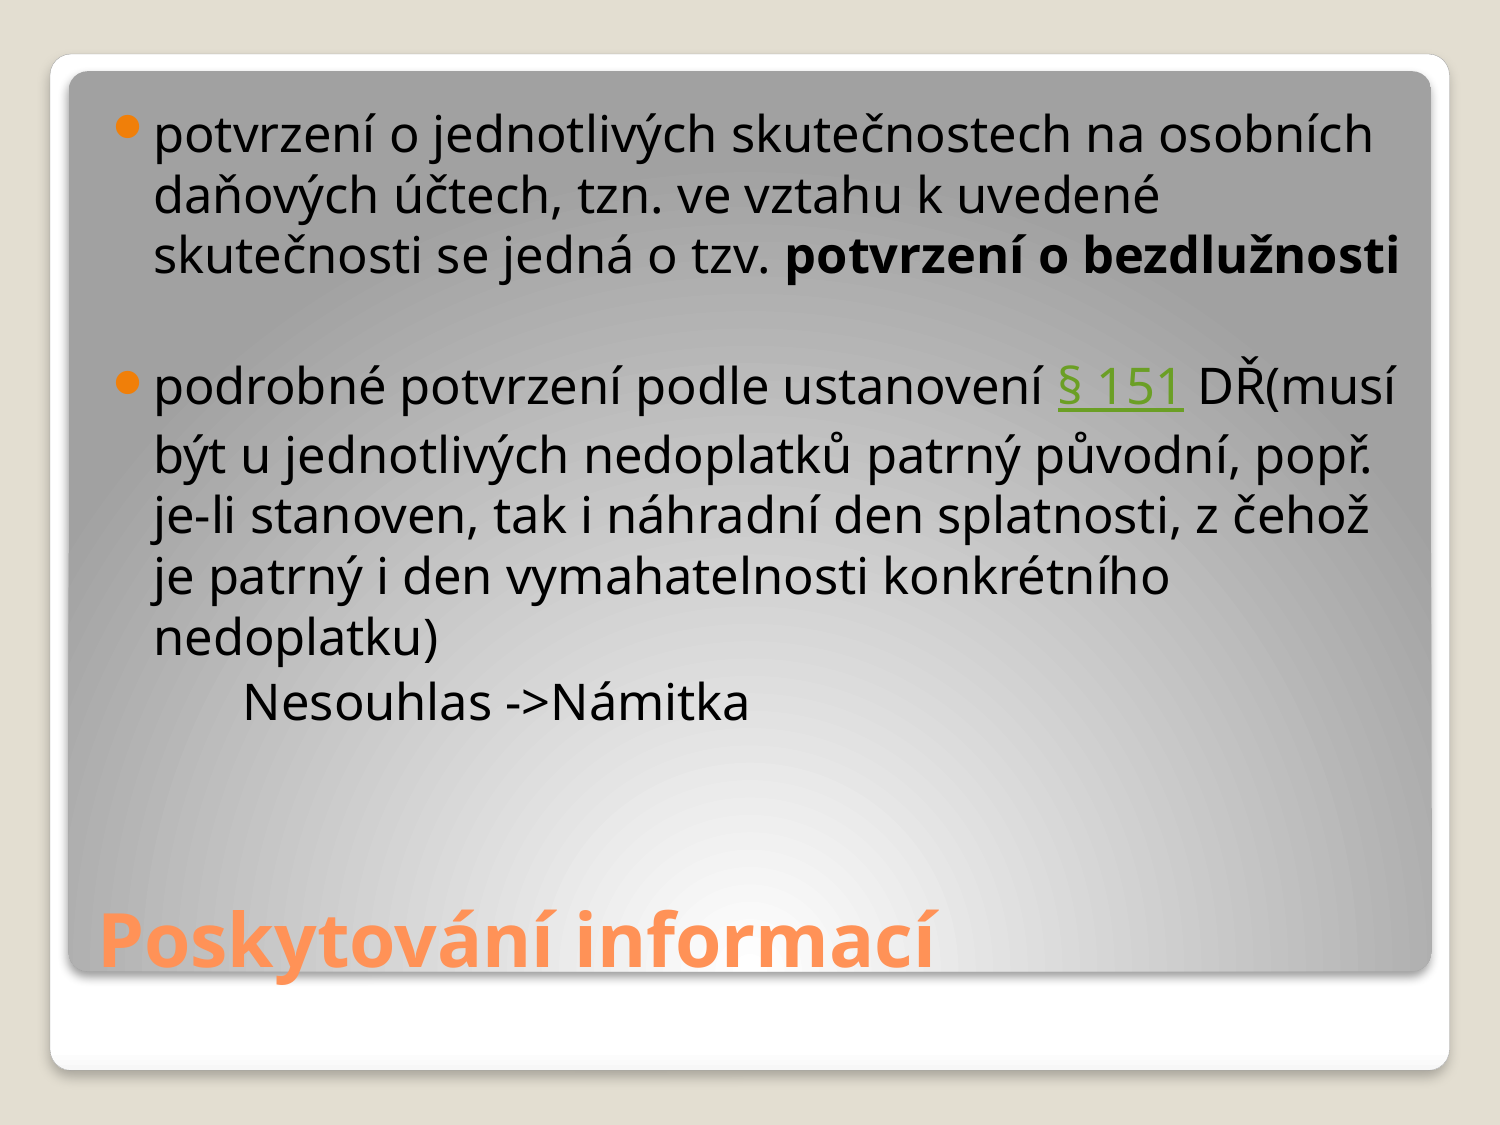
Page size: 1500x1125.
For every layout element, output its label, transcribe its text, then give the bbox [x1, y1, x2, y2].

title Poskytování informací [82, 817, 1425, 990]
list potvrzení o jednotlivých skutečnostech na osobních daňových účtech, tzn. ve vztahu k uvedené skutečnosti se jedná o tzv. potvrzení o bezdlužnosti podrobné potvrzení podle ustanovení § 151 DŘ(musí být u jednotlivých nedoplatků patrný původní, popř. je-li stanoven, tak i náhradní den splatnosti, z čehož je patrný i den vymahatelnosti konkrétního nedoplatku) Nesouhlas ->Námitka [82, 86, 1425, 774]
